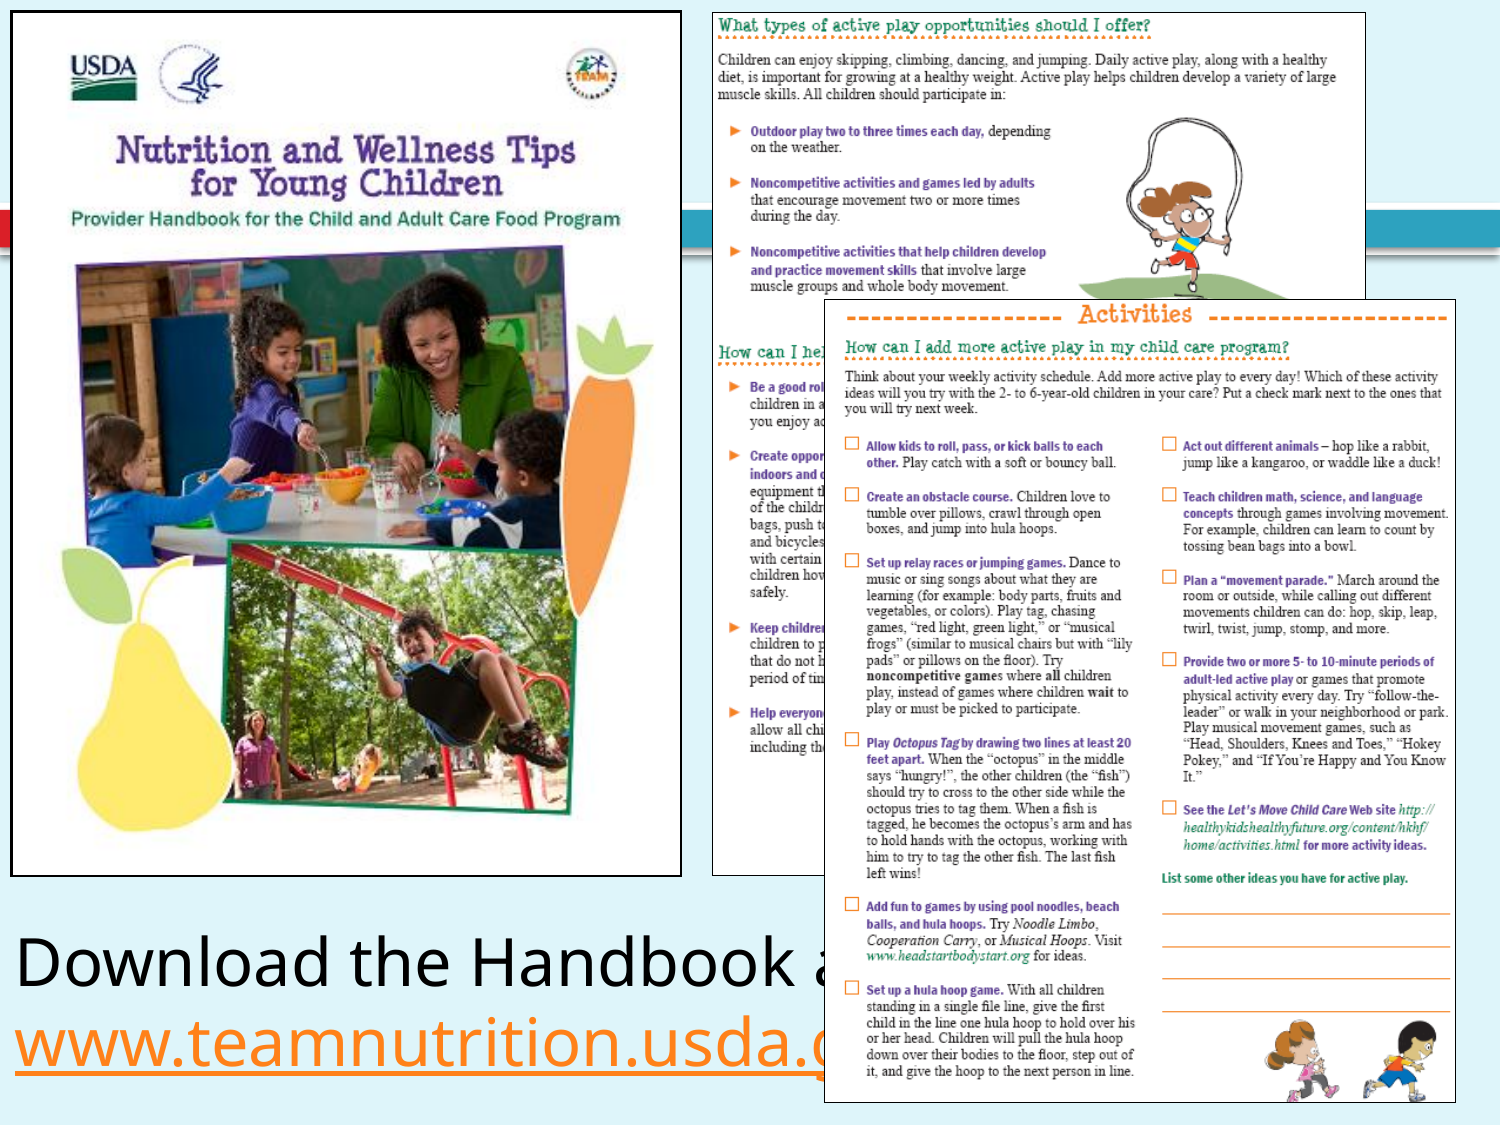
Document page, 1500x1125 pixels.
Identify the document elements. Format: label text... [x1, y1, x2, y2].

picture [12, 12, 681, 876]
picture [712, 12, 1455, 1103]
text_box Download the Handbook at: www.teamnutrition.usda.gov [0, 912, 818, 1000]
